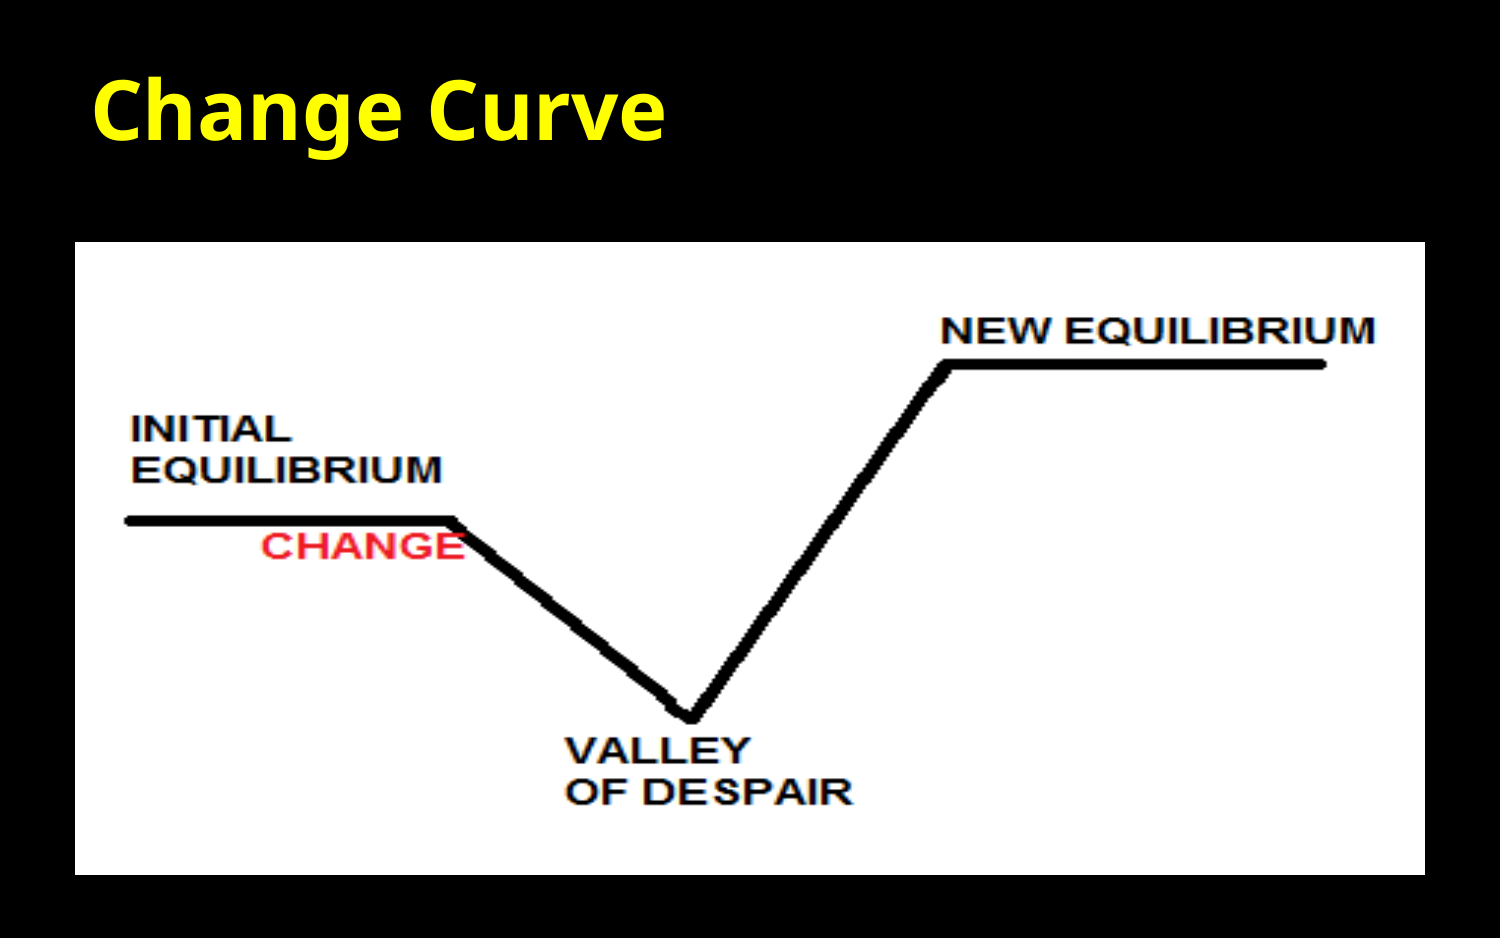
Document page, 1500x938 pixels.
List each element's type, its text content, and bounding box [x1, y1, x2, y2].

title Change Curve [75, 21, 1425, 193]
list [74, 242, 1426, 876]
